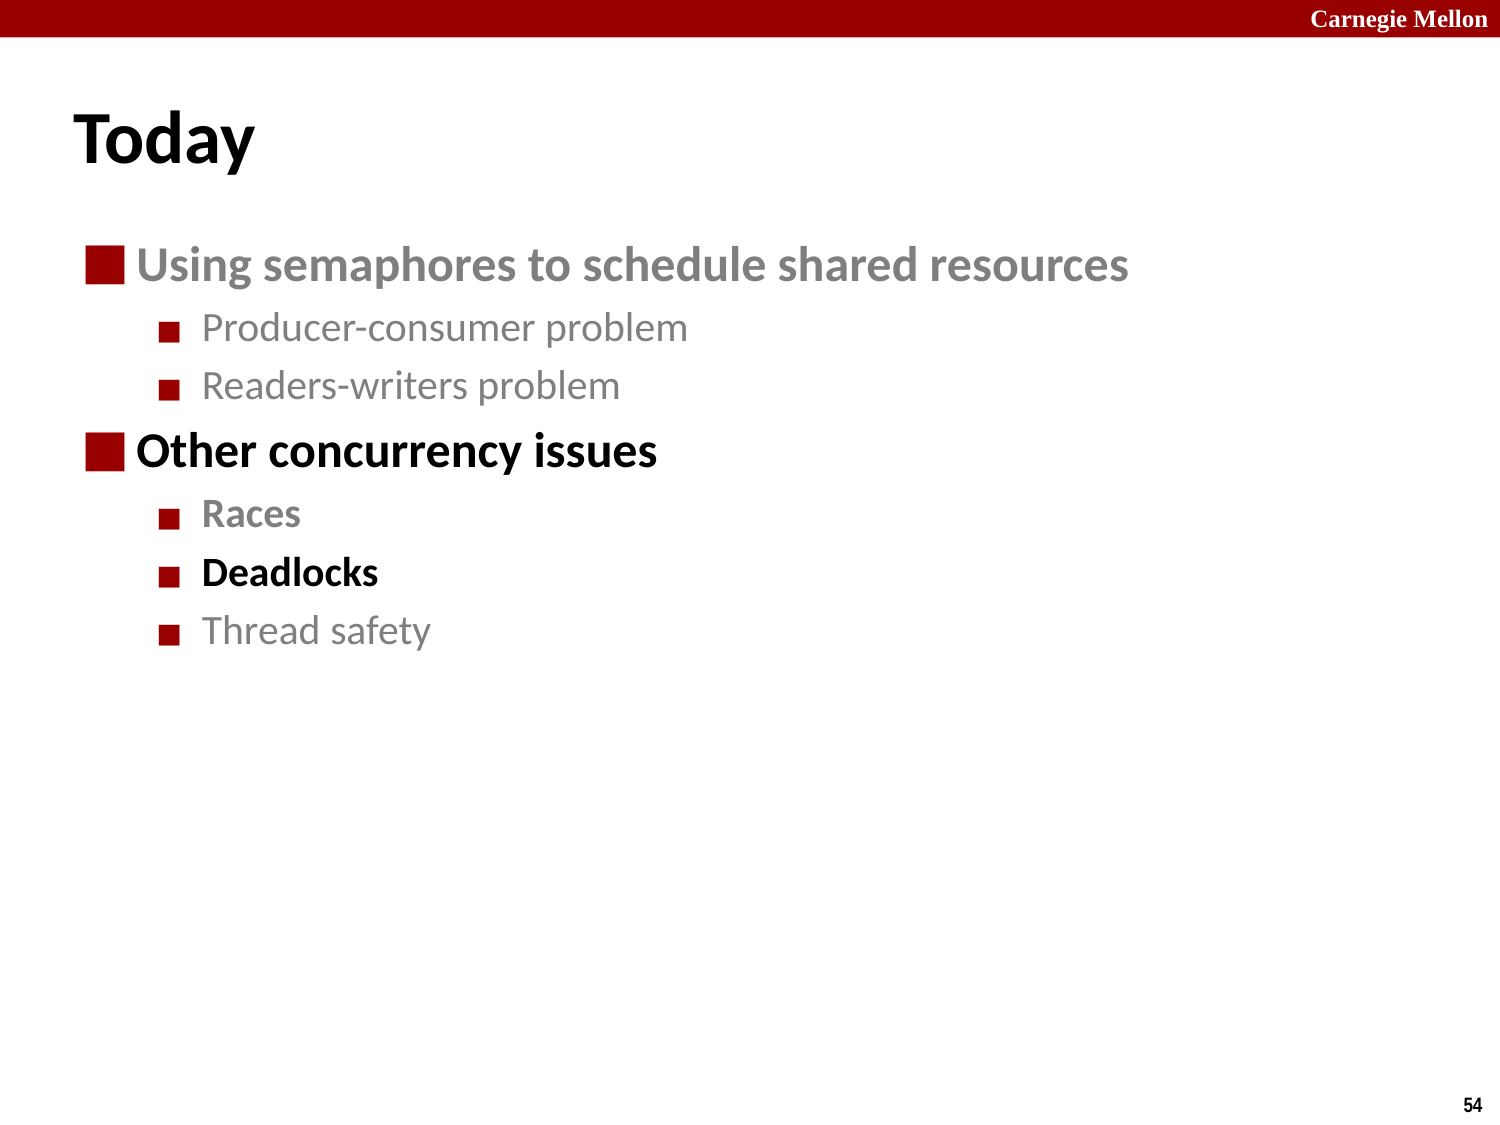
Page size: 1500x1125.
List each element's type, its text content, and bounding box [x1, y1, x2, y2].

title Today [58, 71, 1304, 197]
list Using semaphores to schedule shared resources Producer-consumer problem Readers-writers problem Other concurrency issues Races Deadlocks Thread safety [65, 223, 1361, 1040]
